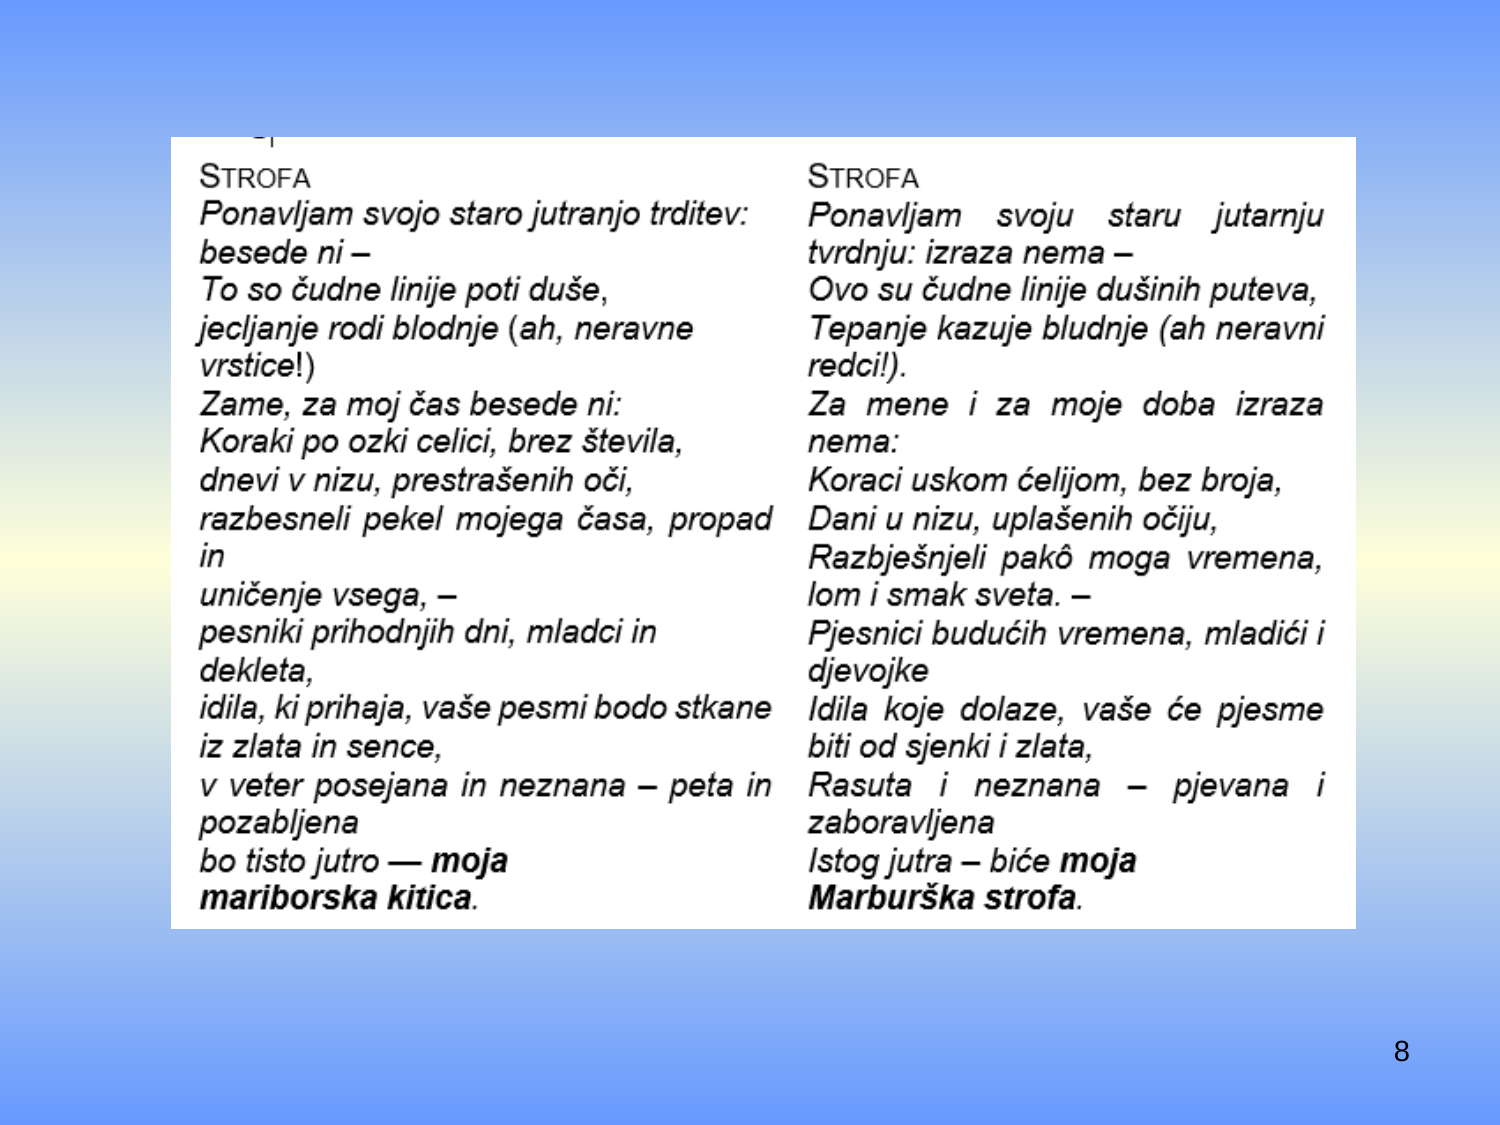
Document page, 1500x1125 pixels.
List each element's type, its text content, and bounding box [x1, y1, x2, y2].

picture [170, 136, 1356, 929]
slide_number 8 [1074, 1024, 1425, 1103]
